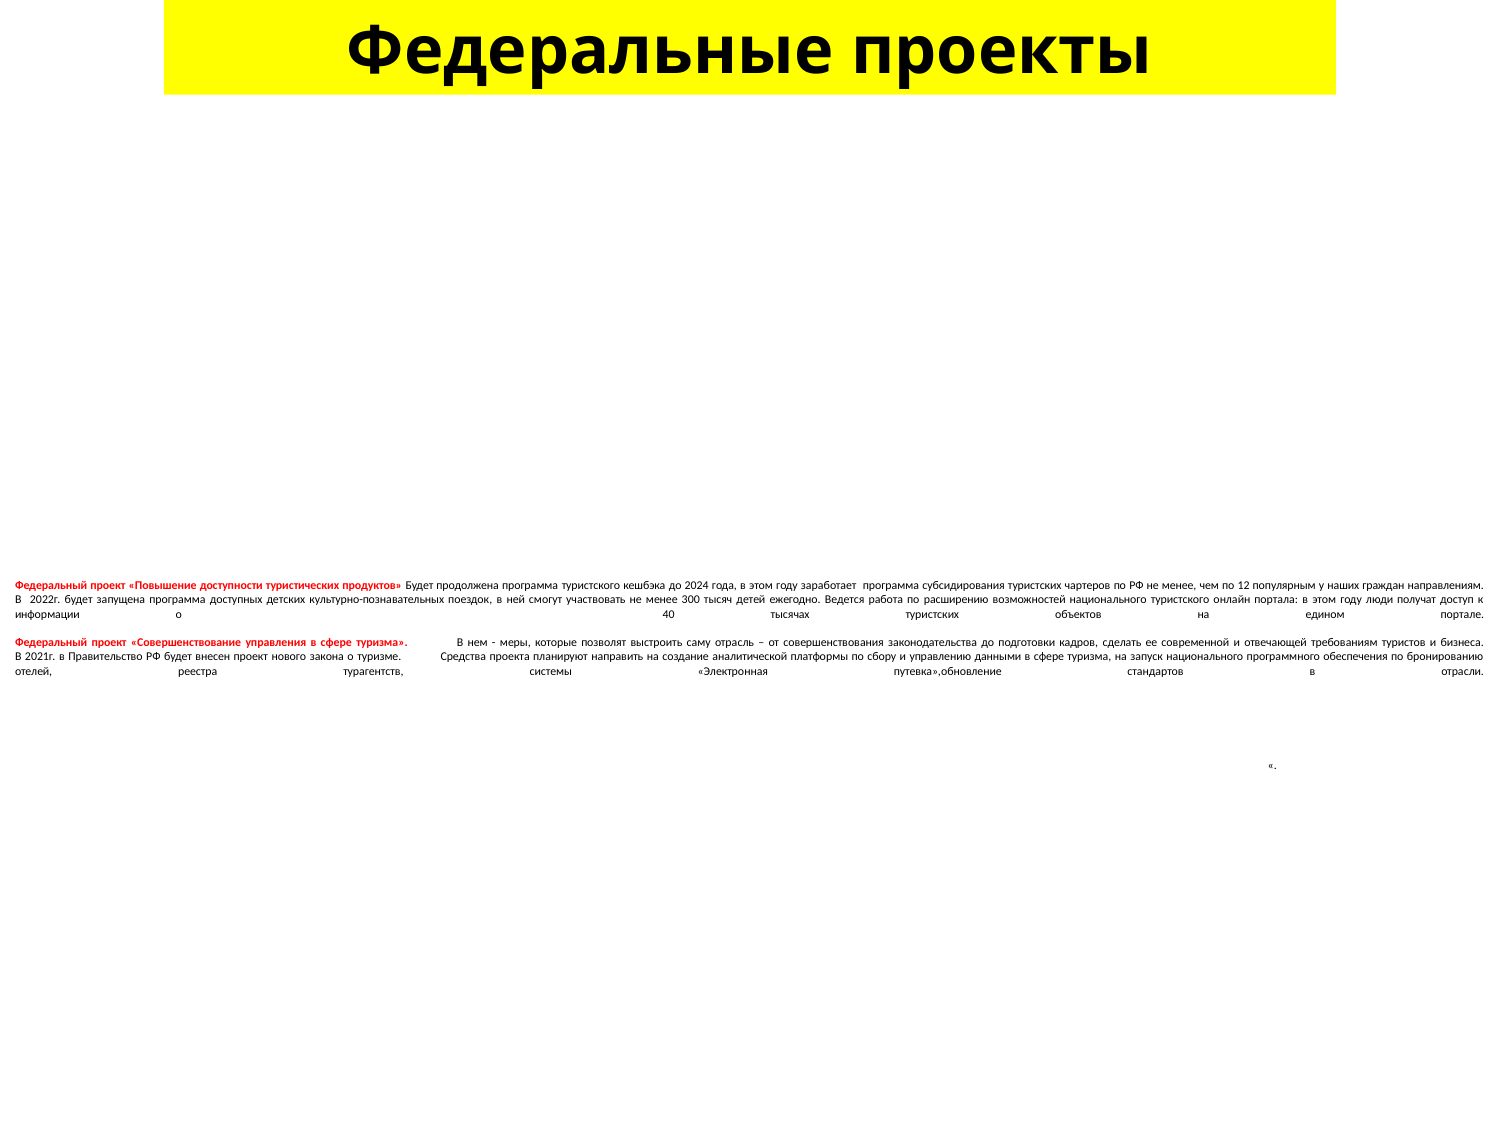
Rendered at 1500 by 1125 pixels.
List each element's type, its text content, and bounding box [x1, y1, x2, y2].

text_box Федеральные проекты [163, 0, 1336, 95]
title Федеральный проект «Повышение доступности туристических продуктов» Будет продолжена программа туристского кешбэка до 2024 года, в этом году заработает программа субсидирования туристских чартеров по РФ не менее, чем по 12 популярным у наших граждан направлениям. В 2022г. будет запущена программа доступных детских культурно-познавательных поездок, в ней смогут участвовать не менее 300 тысяч детей ежегодно. Ведется работа по расширению возможностей национального туристского онлайн портала: в этом году люди получат доступ к информации о 40 тысячах туристских объектов на едином портале. Федеральный проект «Совершенствование управления в сфере туризма». В нем - меры, которые позволят выстроить саму отрасль – от совершенствования законодательства до подготовки кадров, сделать ее современной и отвечающей требованиям туристов и бизнеса. В 2021г. в Правительство РФ будет внесен проект нового закона о туризме. Средства проекта планируют направить на создание аналитической платформы по сбору и управлению данными в сфере туризма, на запуск национального программного обеспечения по бронированию отелей, реестра турагентств, системы «Электронная путевка»,обновление стандартов в отрасли. «. [0, 117, 1500, 1125]
